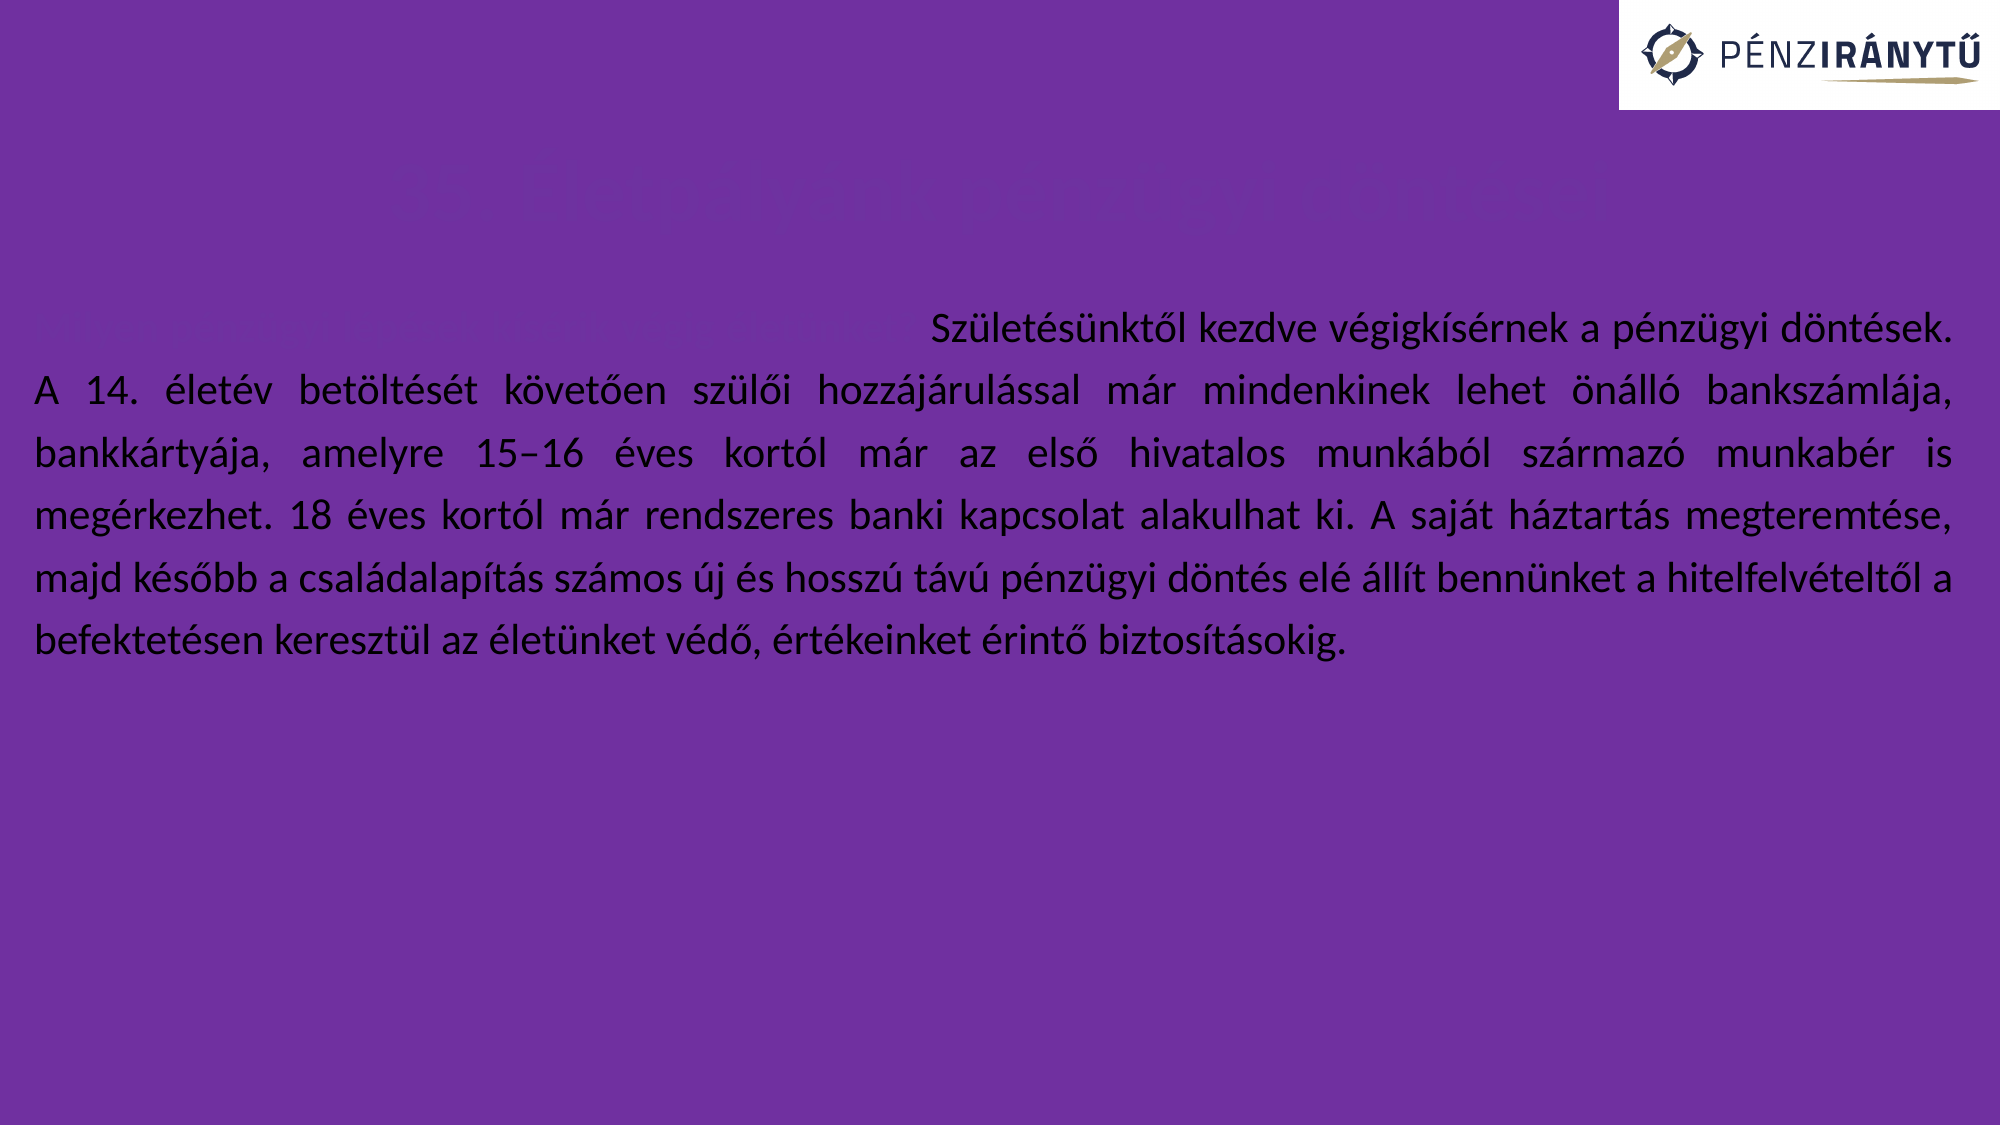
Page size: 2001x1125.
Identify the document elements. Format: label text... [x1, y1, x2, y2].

title 35. Életpályánk pénzügyi döntései [0, 0, 2000, 300]
subtitle Milyen pénzügyi lépések kísérik végig életünket? Születésünktől kezdve végigkísérnek a pénzügyi döntések. A 14. életév betöltését követően szülői hozzájárulással már mindenkinek lehet önálló bankszámlája, bankkártyája, amelyre 15–16 éves kortól már az első hivatalos munkából származó munkabér is megérkezhet. 18 éves kortól már rendszeres banki kapcsolat alakulhat ki. A saját háztartás megteremtése, majd később a családalapítás számos új és hosszú távú pénzügyi döntés elé állít bennünket a hitelfelvételtől a befektetésen keresztül az életünket védő, értékeinket érintő biztosításokig. [19, 309, 1971, 1125]
picture [1619, 0, 2000, 110]
